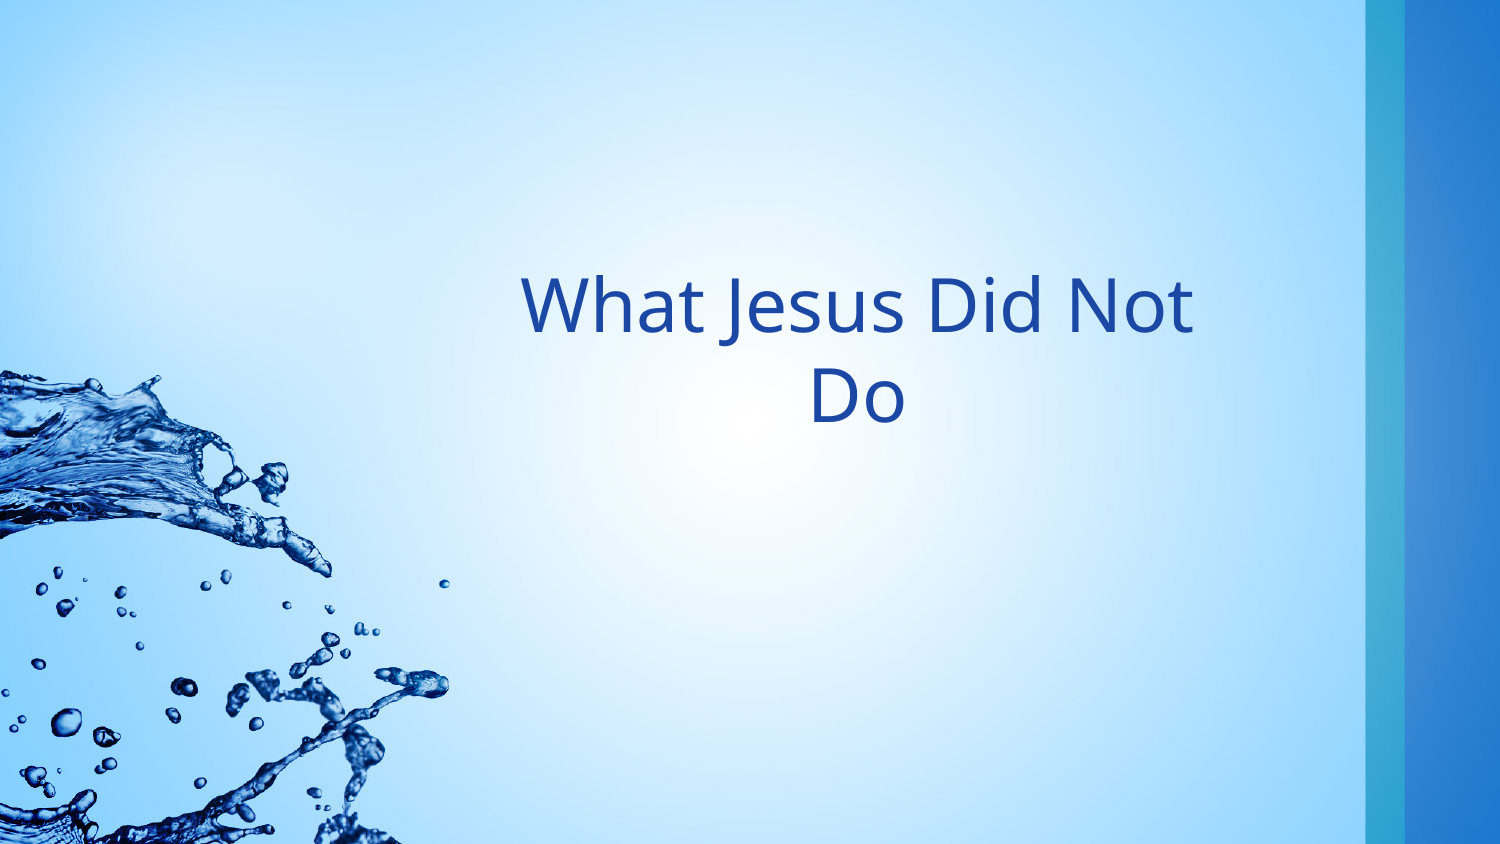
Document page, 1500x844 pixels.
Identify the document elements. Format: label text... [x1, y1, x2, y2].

picture [0, 0, 1500, 844]
title What Jesus Did Not Do [447, 118, 1269, 576]
